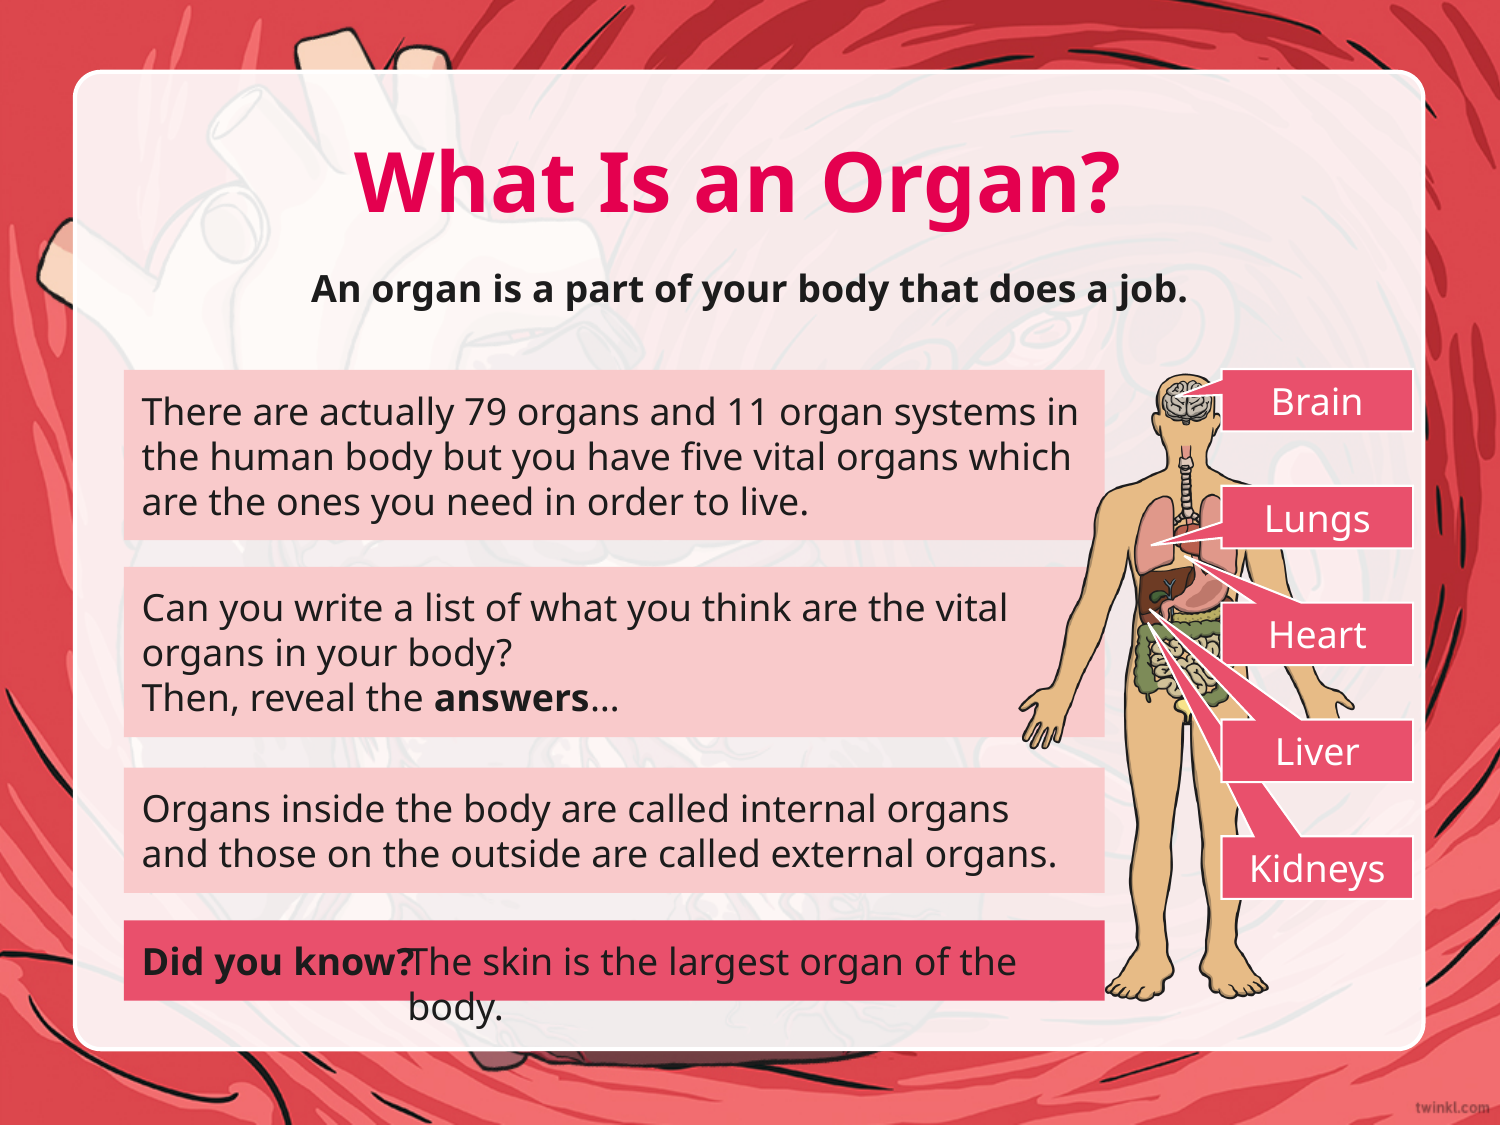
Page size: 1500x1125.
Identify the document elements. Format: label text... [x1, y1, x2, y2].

text_box The skin is the largest organ of the body. [392, 930, 1105, 1035]
text_box Organs inside the body are called internal organs and those on the outside are called external organs. [123, 767, 1018, 894]
text_box Lungs [1354, 484, 1415, 550]
picture [0, 0, 1500, 1125]
text_box Kidneys [1354, 835, 1415, 900]
text_box Brain [1220, 367, 1415, 433]
text_box Did you know? [123, 919, 1018, 1002]
text_box Liver [1354, 718, 1415, 784]
text_box Heart [1354, 601, 1415, 667]
title What Is an Organ? [73, 125, 1426, 247]
text_box An organ is a part of your body that does a job. [123, 226, 1376, 350]
text_box [412, 676, 602, 739]
text_box There are actually 79 organs and 11 organ systems in the human body but you have five vital organs which are the ones you need in order to live. [123, 369, 1106, 541]
text_box Can you write a list of what you think are the vital organs in your body? Then, reveal the answers… [123, 566, 1018, 738]
